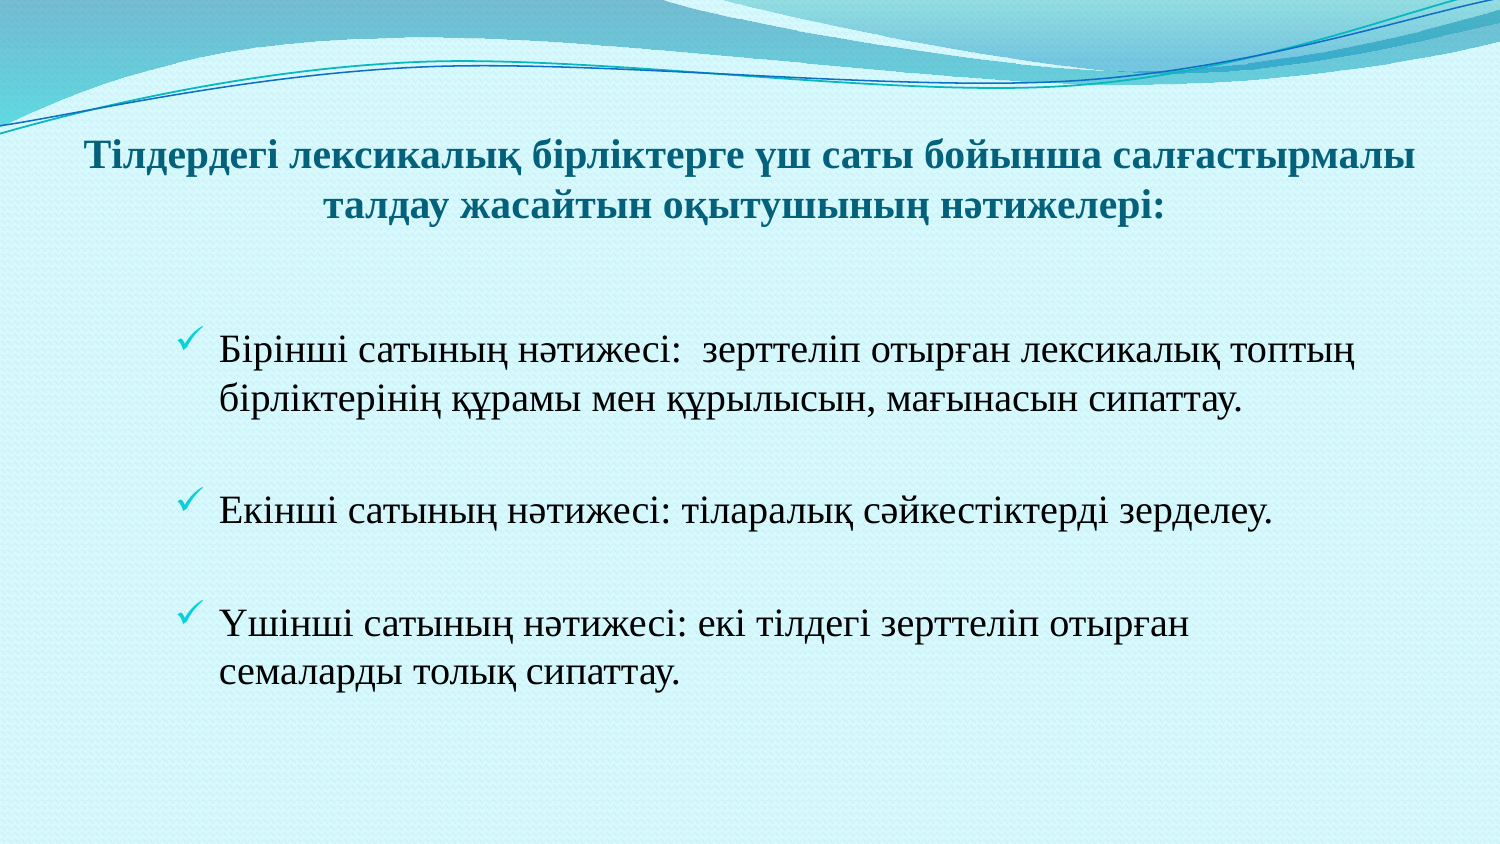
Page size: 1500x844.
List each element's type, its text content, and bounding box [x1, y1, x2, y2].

list Бірінші сатының нәтижесі: зерттеліп отырған лексикалық топтың бірліктерінің құрамы мен құрылысын, мағынасын сипаттау. Екінші сатының нәтижесі: тіларалық сәйкестіктерді зерделеу. Үшінші сатының нәтижесі: екі тілдегі зерттеліп отырған семаларды толық сипаттау. [159, 315, 1371, 723]
title Тілдердегі лексикалық бірліктерге үш саты бойынша салғастырмалы талдау жасайтын оқытушының нәтижелері: [75, 86, 1425, 228]
